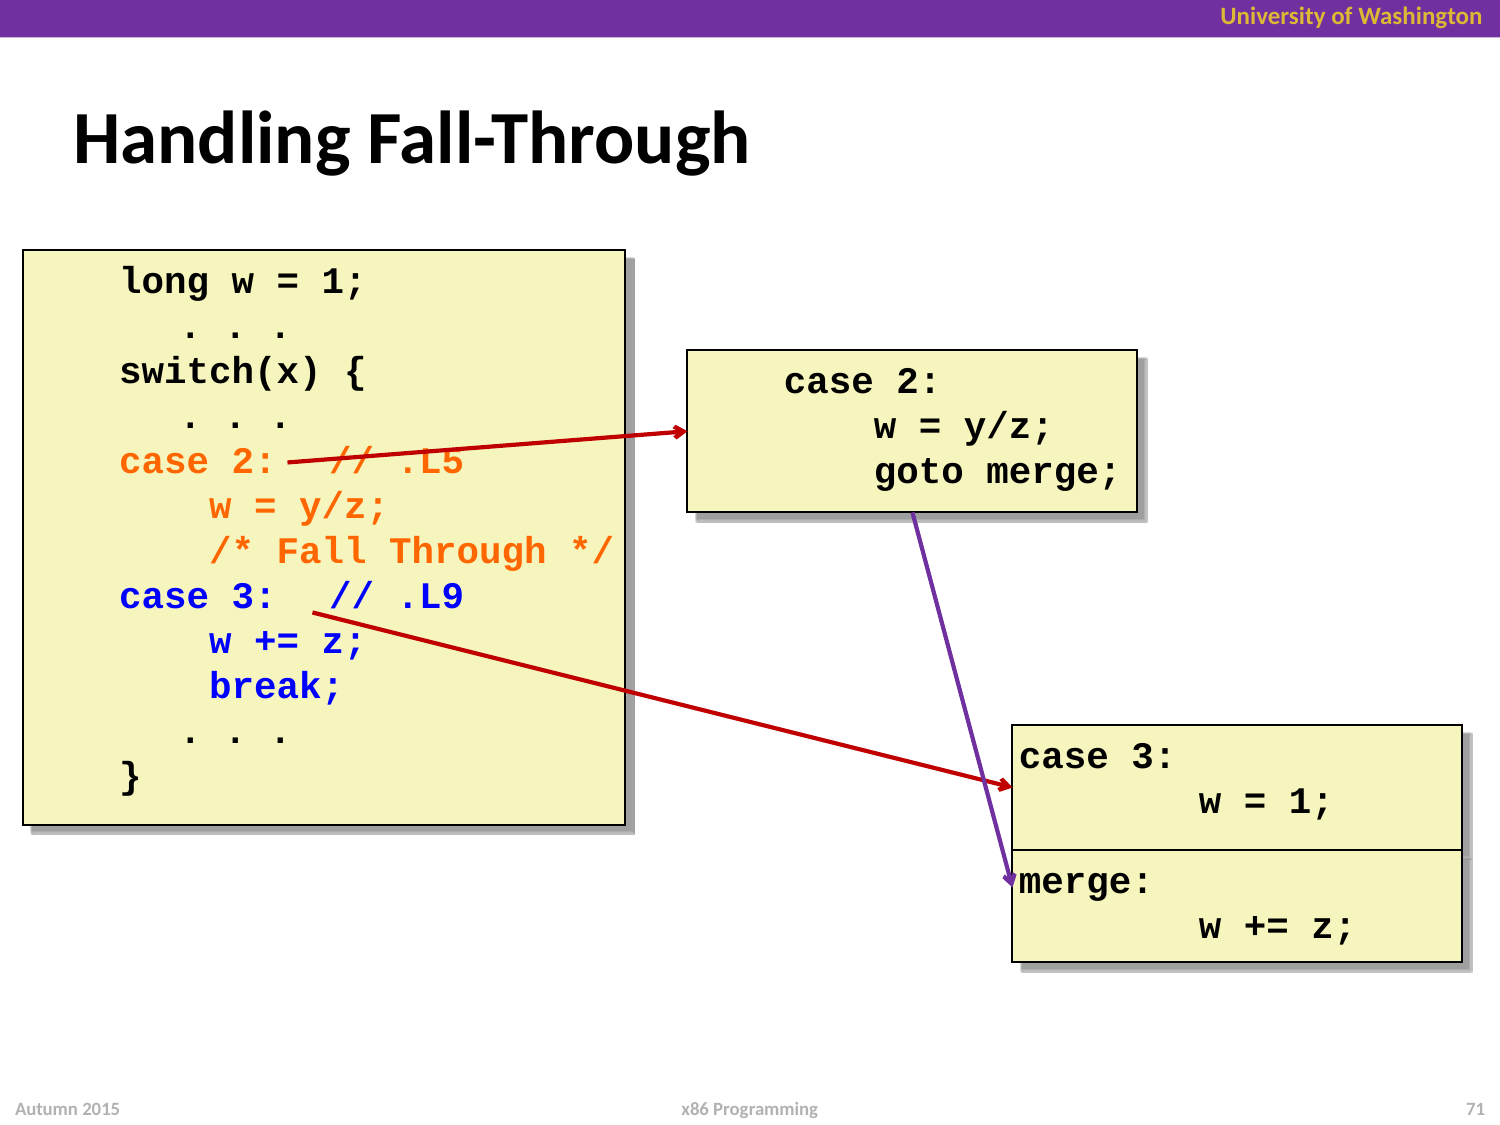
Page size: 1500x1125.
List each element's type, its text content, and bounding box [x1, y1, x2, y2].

title Handling Fall-Through [58, 71, 1438, 197]
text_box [912, 512, 1013, 888]
text_box merge: w += z; [1012, 849, 1463, 963]
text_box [287, 431, 688, 463]
footer x86 Programming [512, 1077, 988, 1125]
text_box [312, 612, 907, 788]
text_box case 2: w = y/z; goto merge; [687, 349, 1138, 513]
slide_number Autumn 2015 [0, 1077, 450, 1125]
text_box long w = 1; . . . switch(x) { . . . case 2: // .L5 w = y/z; /* Fall Through */ case 3: // .L9 w += z; break; . . . } [22, 249, 625, 825]
text_box case 3: w = 1; [1016, 725, 1463, 849]
slide_number 71 [1400, 1077, 1500, 1125]
